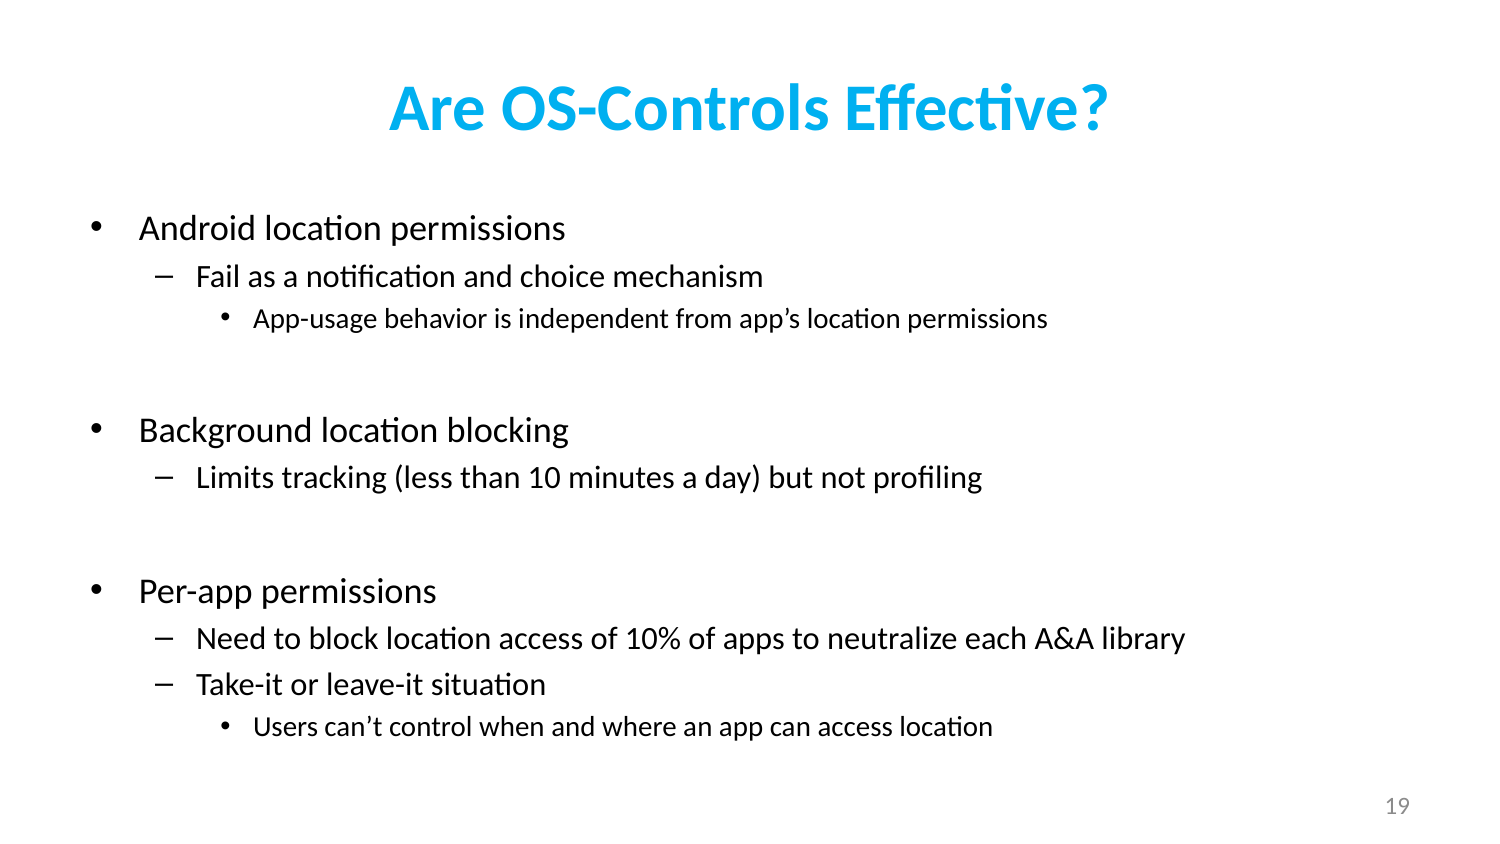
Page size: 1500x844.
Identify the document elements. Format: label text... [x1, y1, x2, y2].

slide_number 19 [1074, 782, 1425, 827]
title Are OS-Controls Effective? [75, 33, 1425, 175]
list Android location permissions Fail as a notification and choice mechanism App-usage behavior is independent from app’s location permissions Background location blocking Limits tracking (less than 10 minutes a day) but not profiling Per-app permissions Need to block location access of 10% of apps to neutralize each A&A library Take-it or leave-it situation Users can’t control when and where an app can access location [75, 196, 1425, 754]
